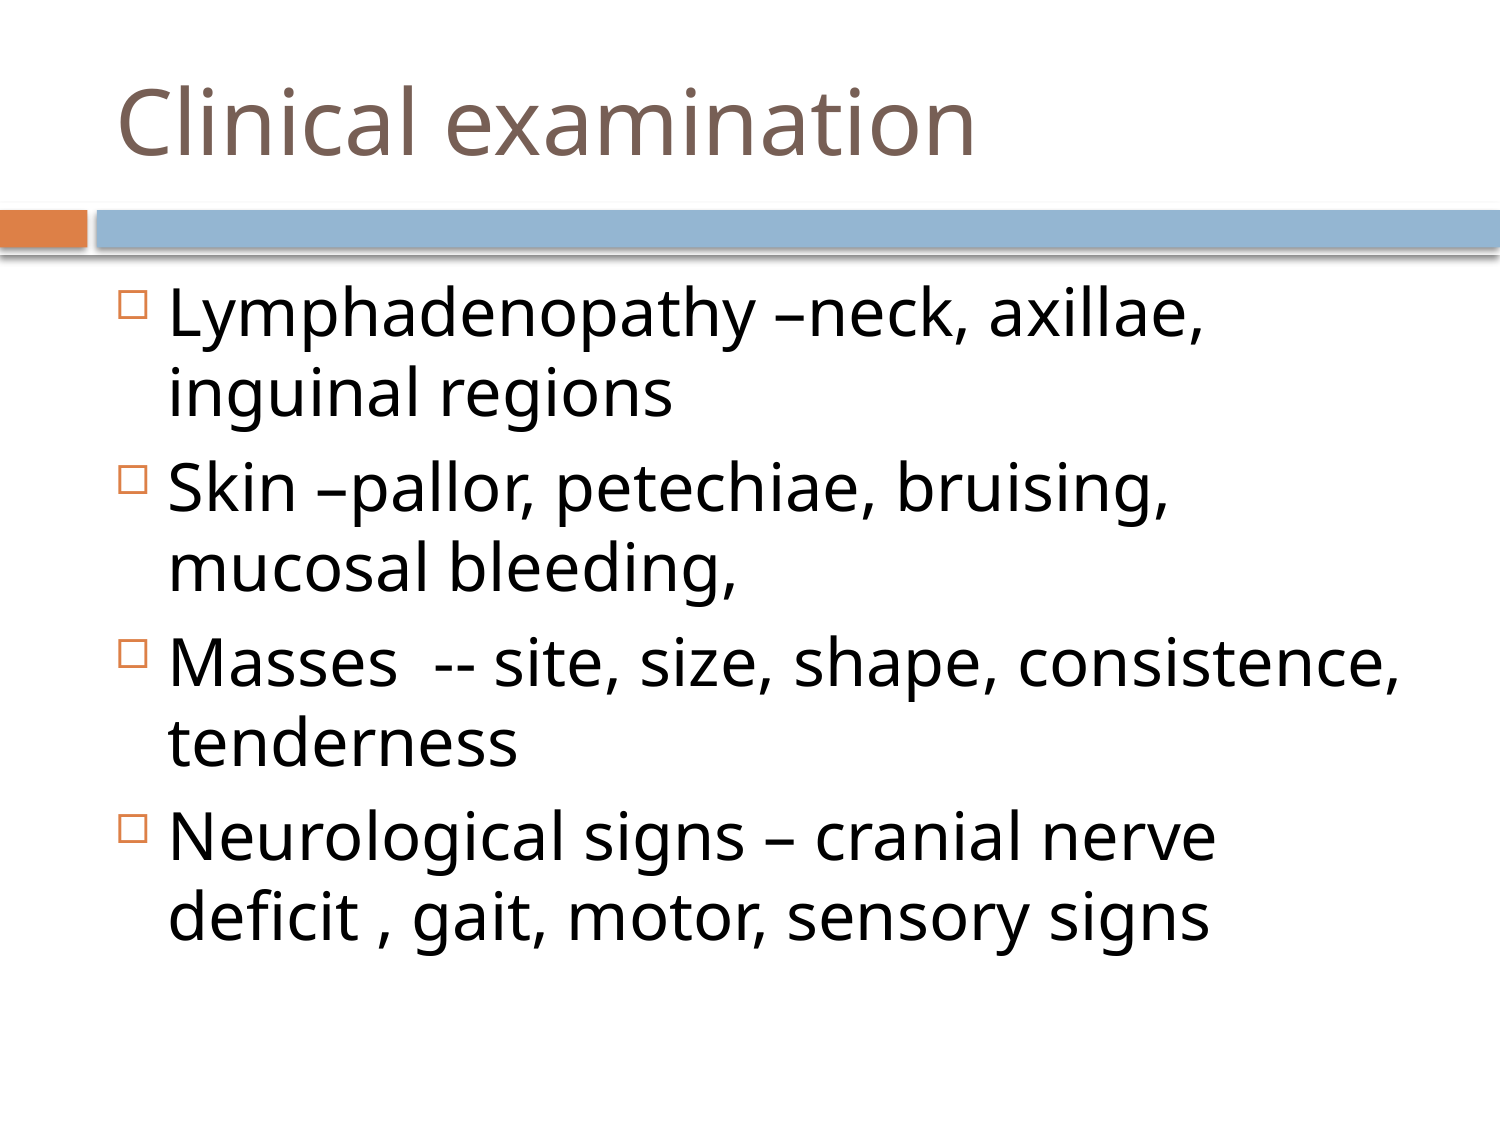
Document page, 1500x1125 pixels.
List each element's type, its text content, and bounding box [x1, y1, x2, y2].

title Clinical examination [100, 37, 1438, 200]
list Lymphadenopathy –neck, axillae, inguinal regions Skin –pallor, petechiae, bruising, mucosal bleeding, Masses -- site, size, shape, consistence, tenderness Neurological signs – cranial nerve deficit , gait, motor, sensory signs [100, 262, 1438, 1000]
